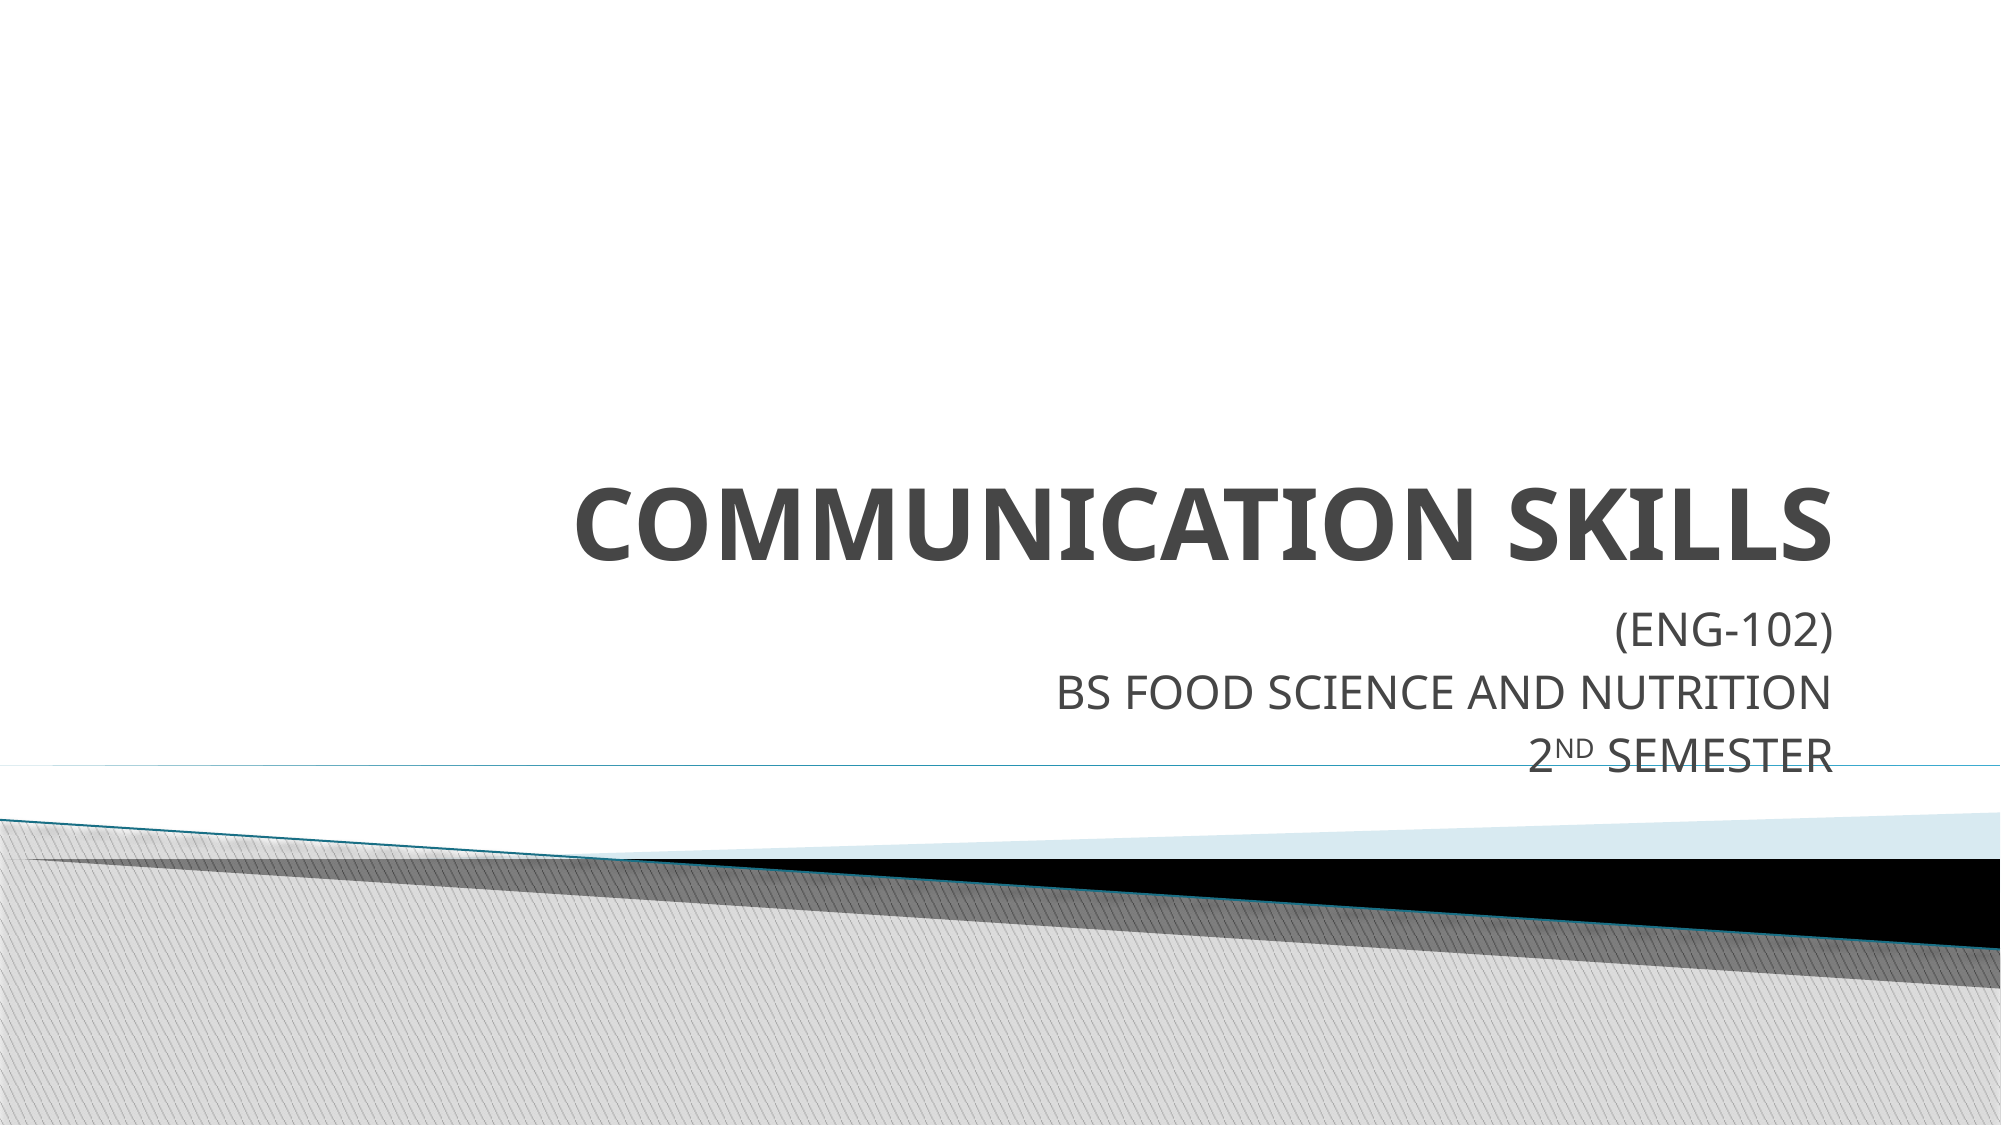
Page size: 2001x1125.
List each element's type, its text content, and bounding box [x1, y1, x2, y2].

title COMMUNICATION SKILLS [150, 287, 1850, 588]
picture [7, 859, 2000, 989]
subtitle (ENG-102) BS FOOD SCIENCE AND NUTRITION 2ND SEMESTER [150, 592, 1850, 790]
